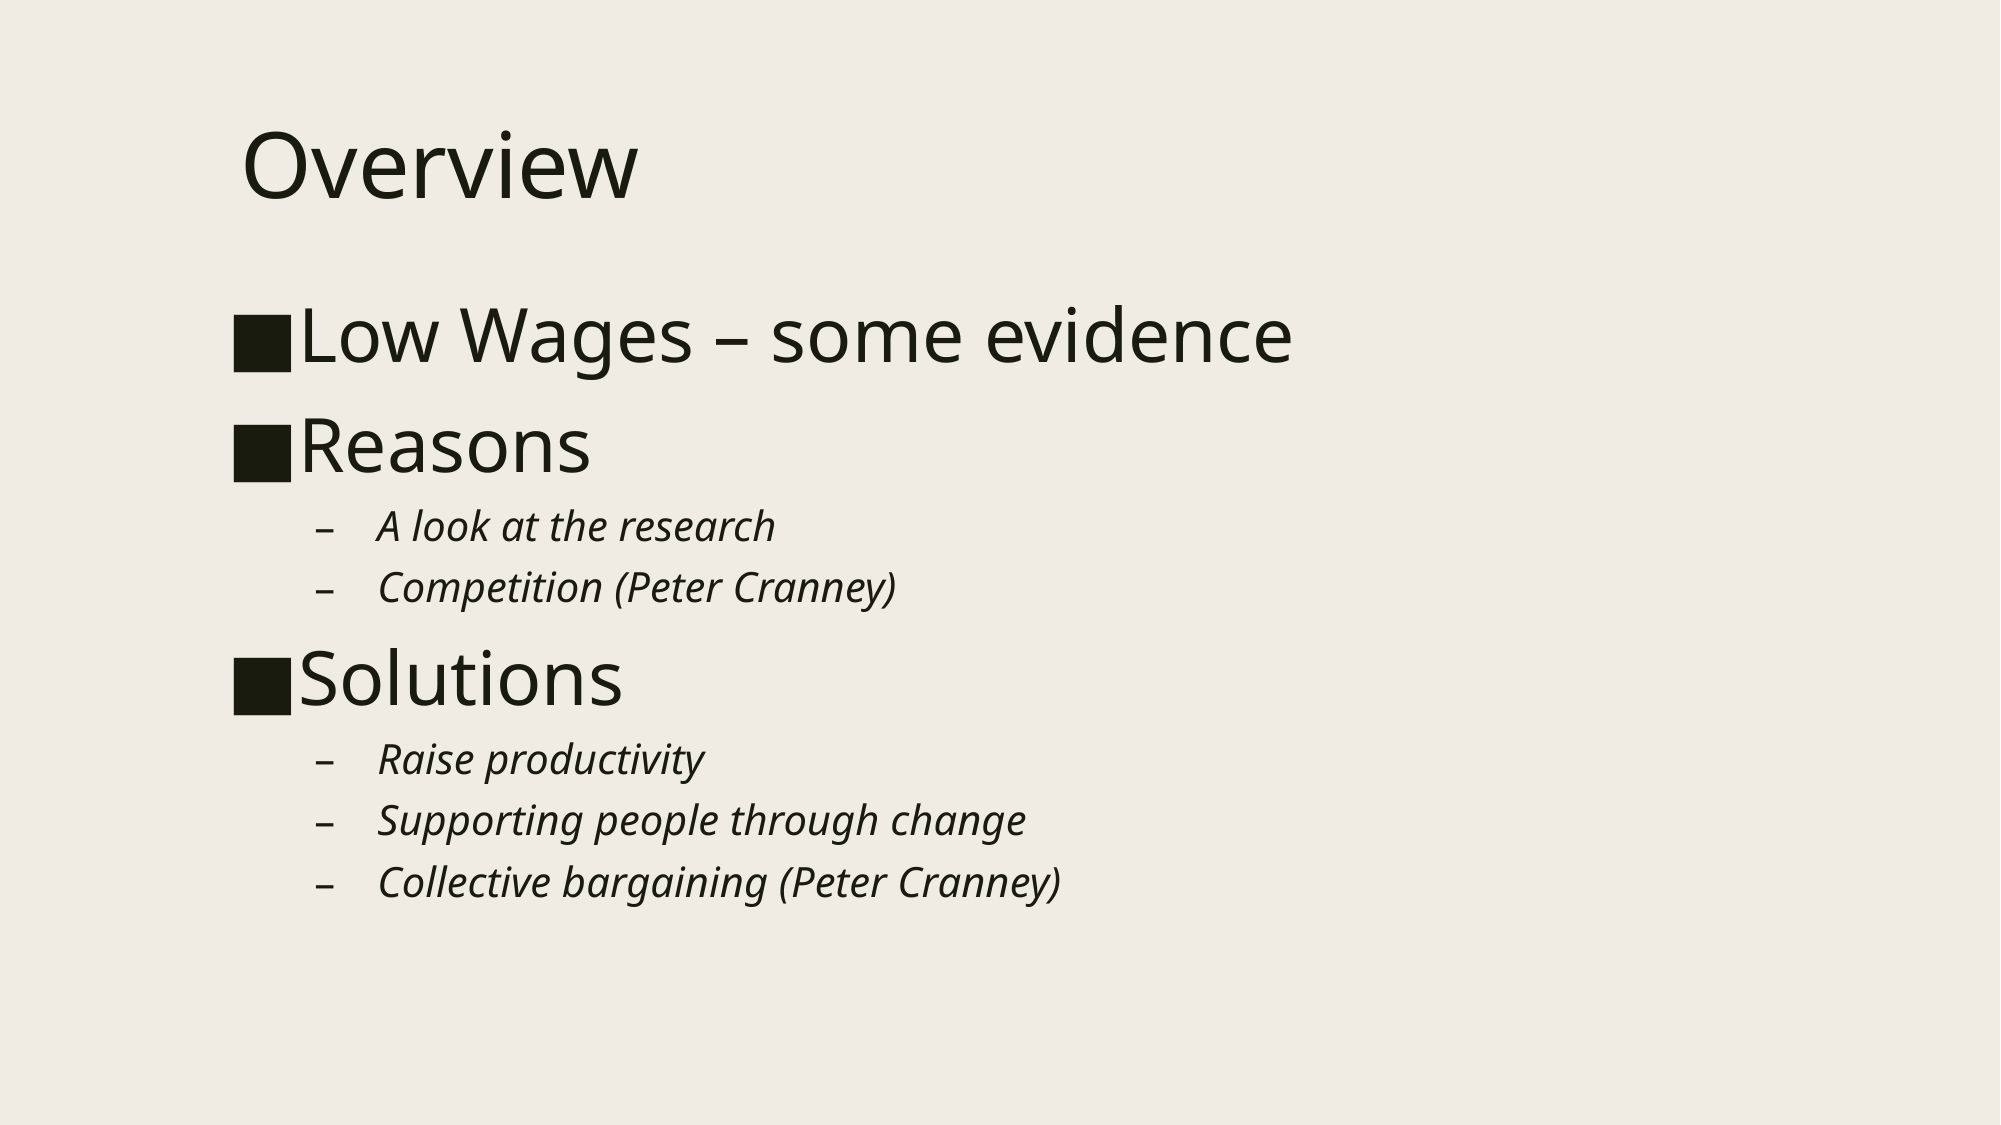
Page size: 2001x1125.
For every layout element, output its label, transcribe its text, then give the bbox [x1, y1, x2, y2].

title Overview [225, 112, 1800, 357]
list Low Wages – some evidence Reasons A look at the research Competition (Peter Cranney) Solutions Raise productivity Supporting people through change Collective bargaining (Peter Cranney) [212, 287, 1788, 971]
